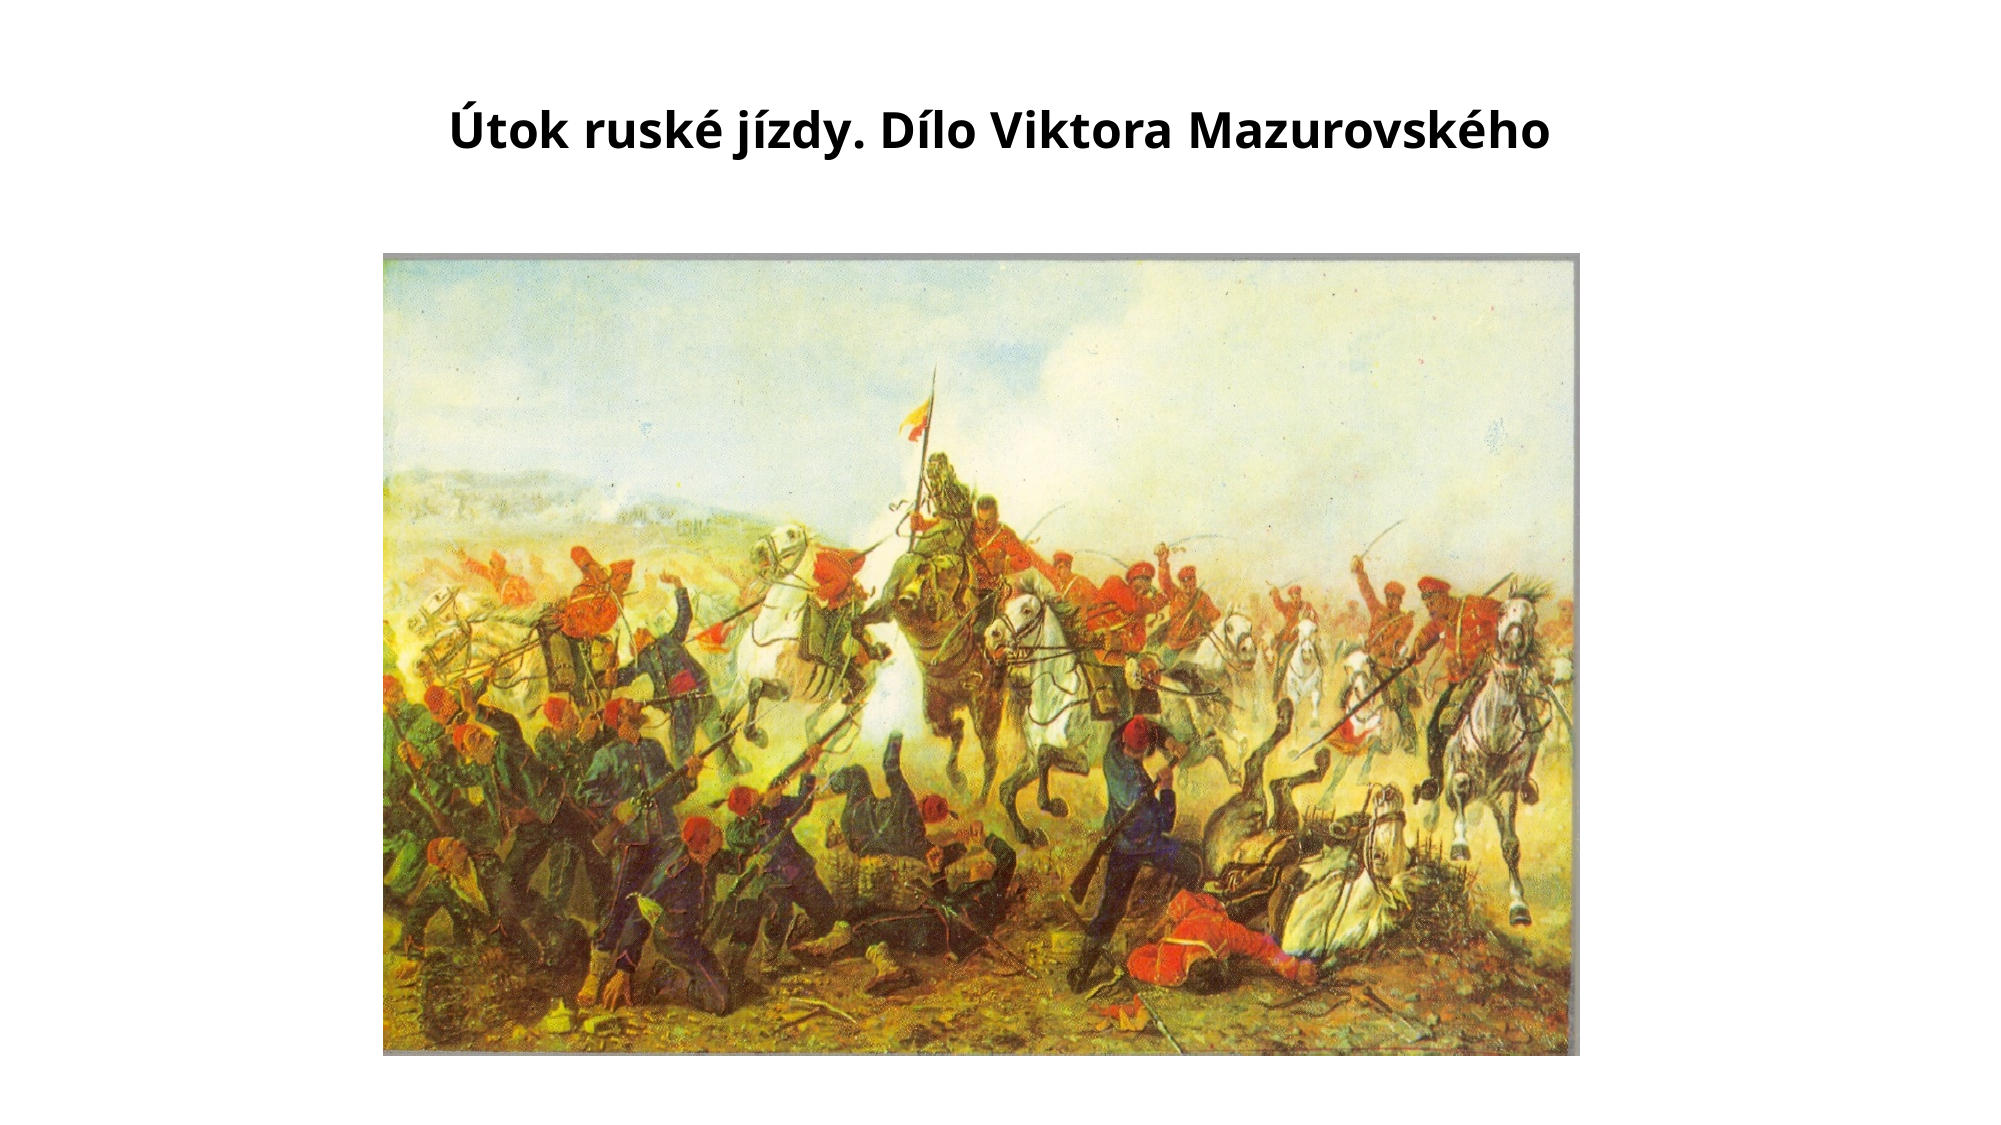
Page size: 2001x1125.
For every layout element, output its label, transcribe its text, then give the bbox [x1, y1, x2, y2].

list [383, 253, 1580, 1056]
title Útok ruské jízdy. Dílo Viktora Mazurovského [137, 59, 1863, 206]
